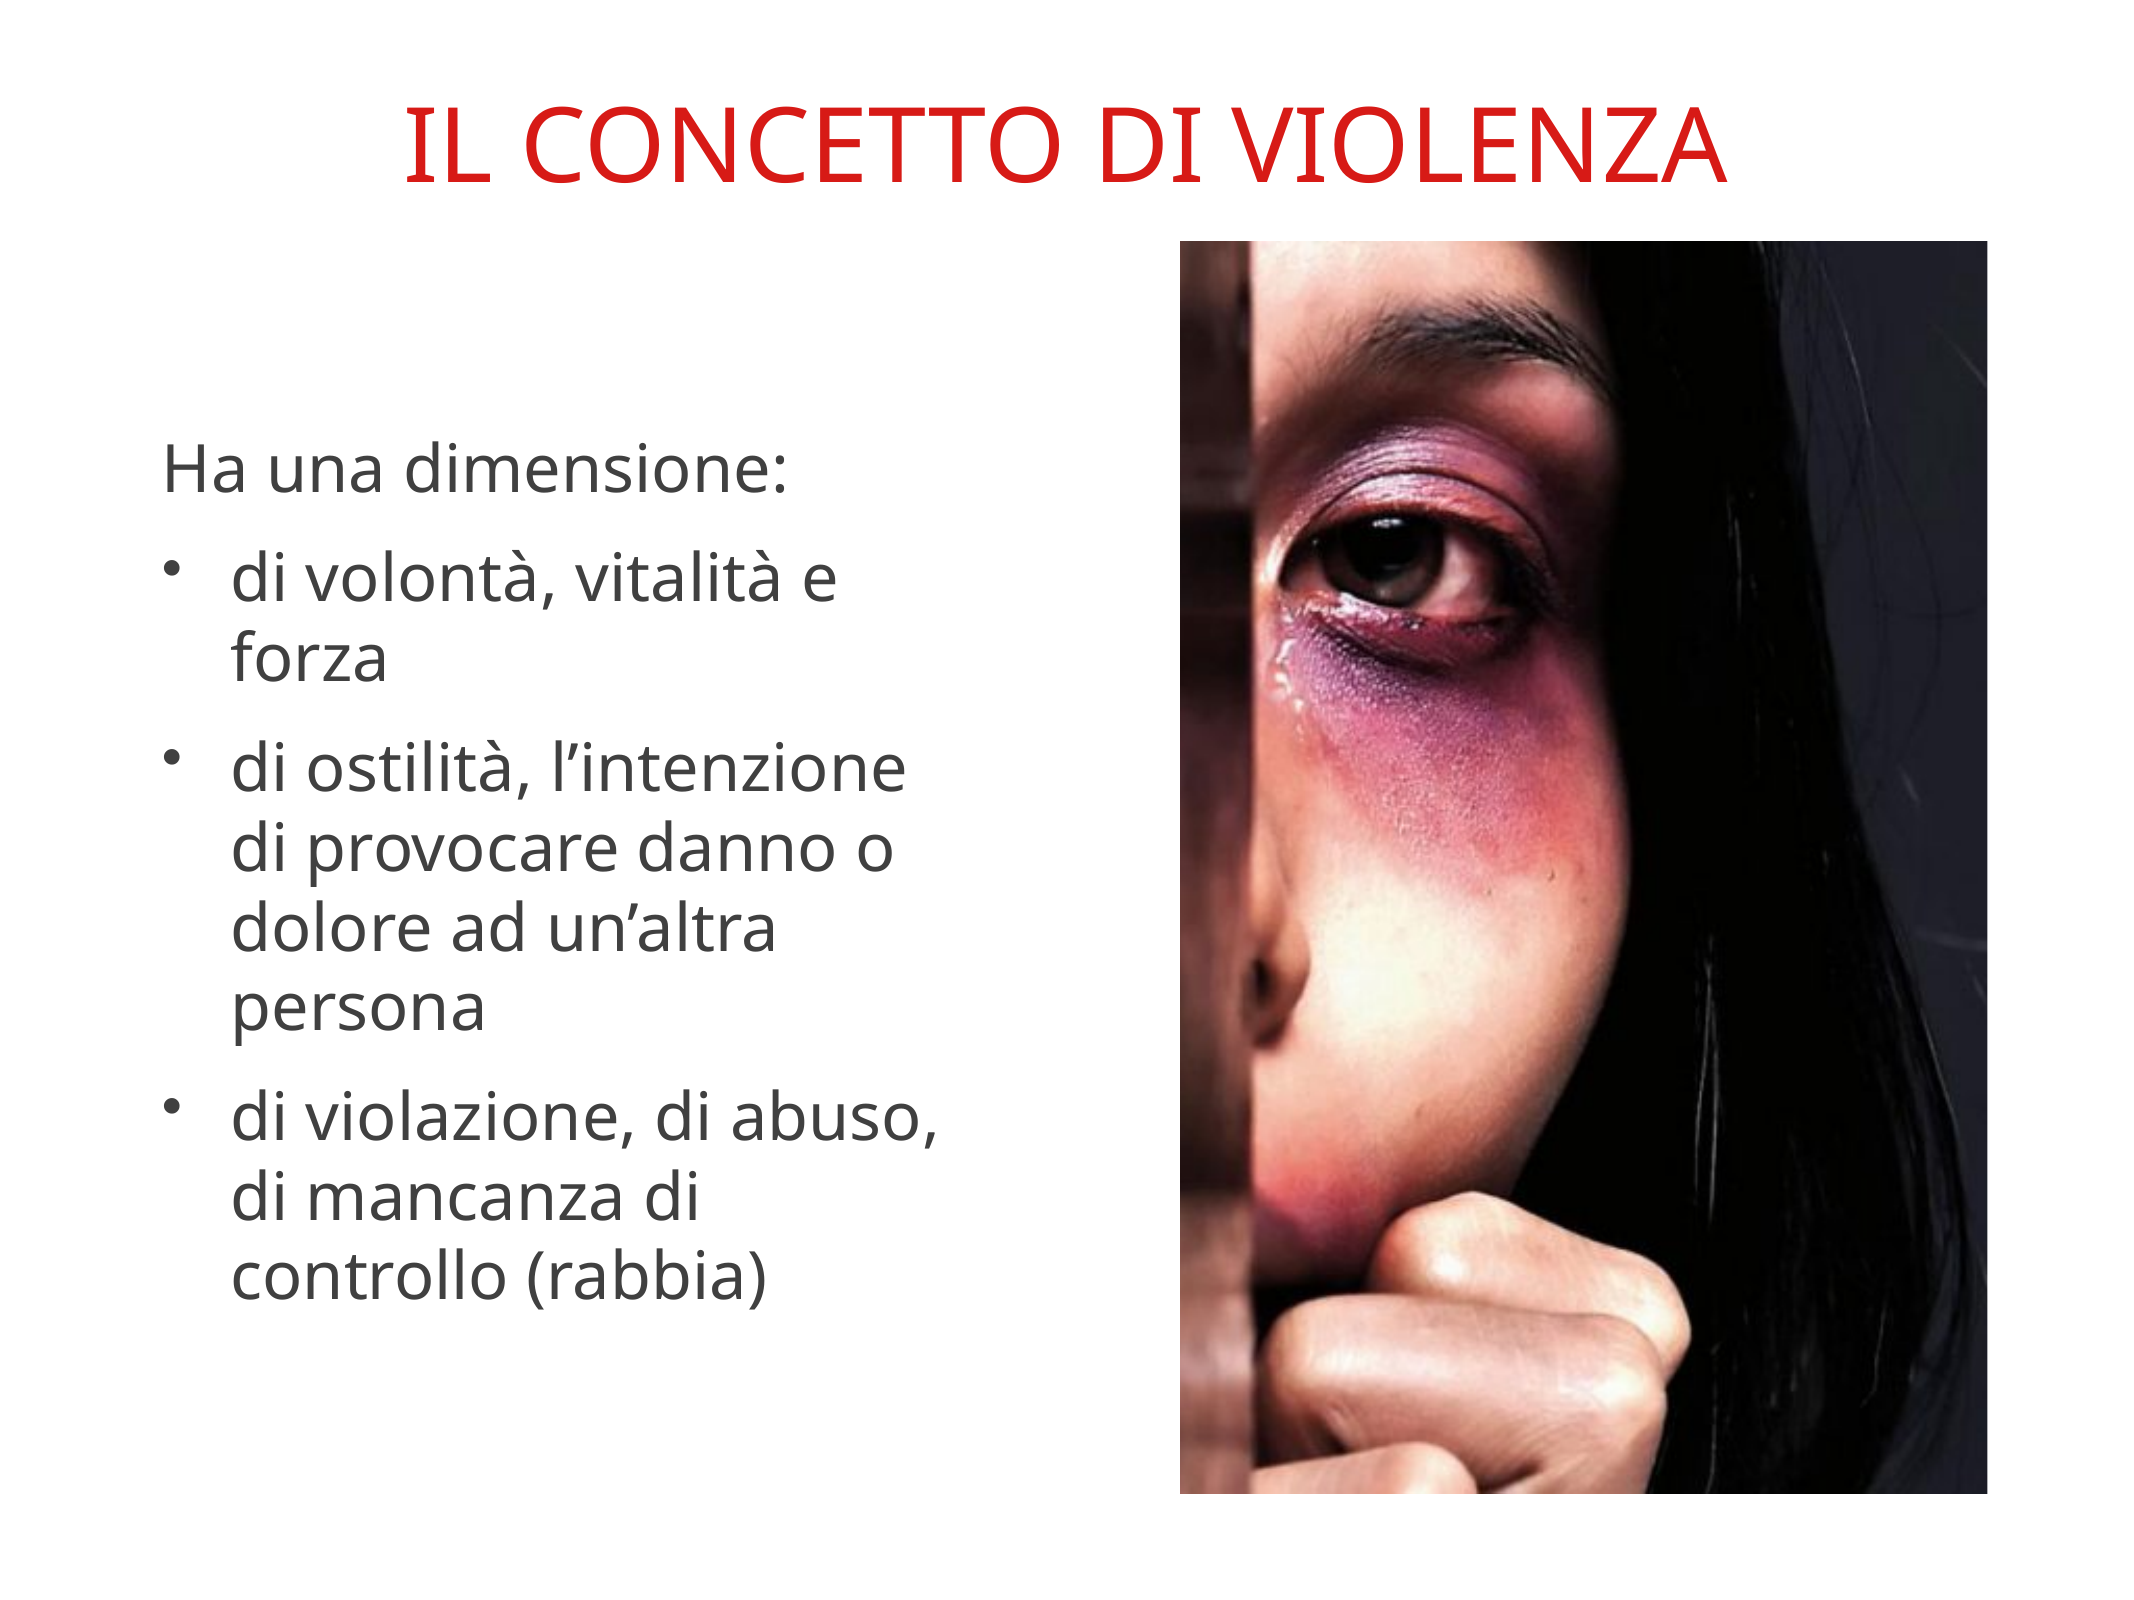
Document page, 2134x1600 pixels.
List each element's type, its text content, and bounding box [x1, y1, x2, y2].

list Ha una dimensione: di volontà, vitalità e forza di ostilità, l’intenzione di provocare danno o dolore ad un’altra persona di violazione, di abuso, di mancanza di controllo (rabbia) [153, 417, 987, 1364]
picture [1179, 240, 1988, 1494]
title IL CONCETTO DI VIOLENZA [286, 70, 1847, 242]
